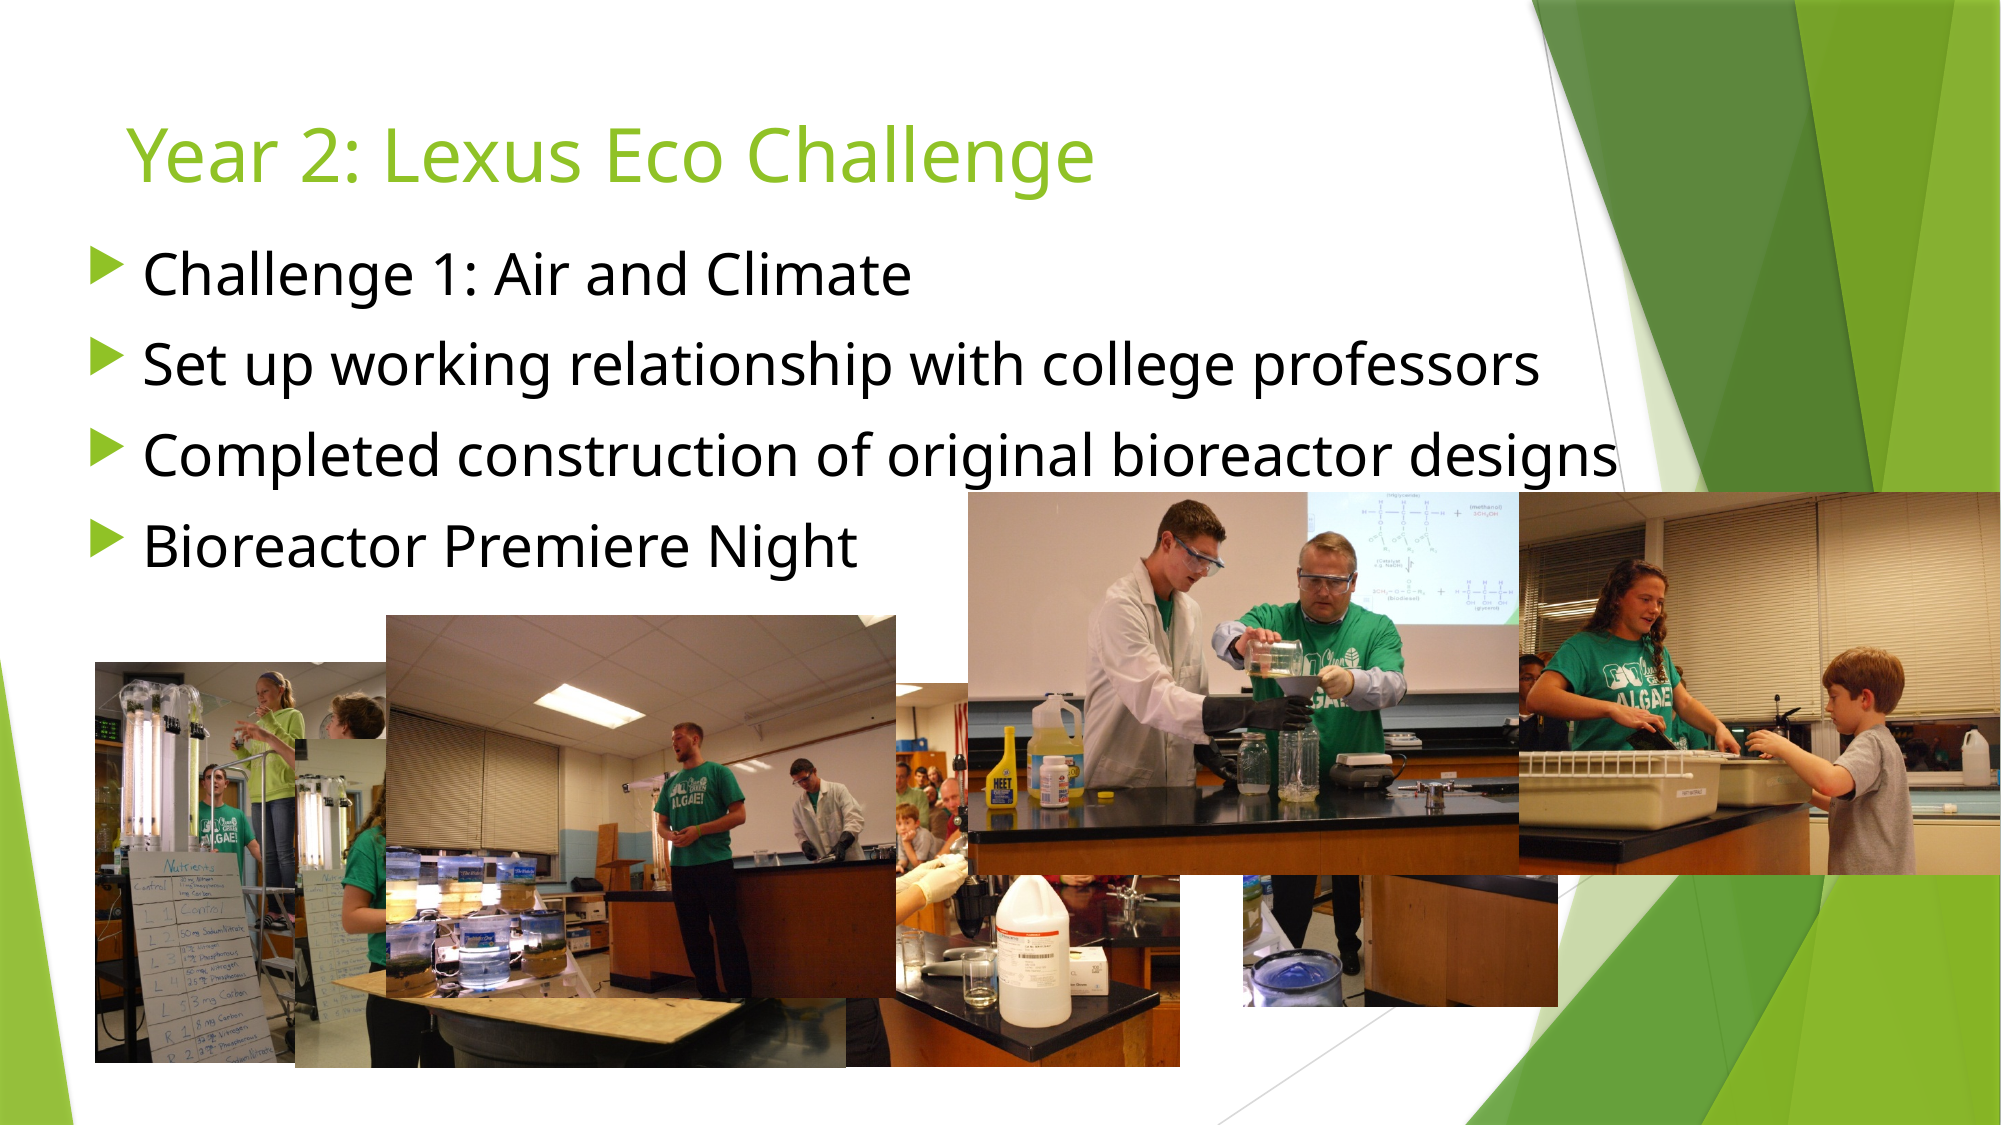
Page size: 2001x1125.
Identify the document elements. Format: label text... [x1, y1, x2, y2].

title Year 2: Lexus Eco Challenge [111, 99, 1522, 229]
picture [94, 492, 2000, 1069]
list Challenge 1: Air and Climate Set up working relationship with college professors Completed construction of original bioreactor designs Bioreactor Premiere Night [70, 229, 1720, 1058]
